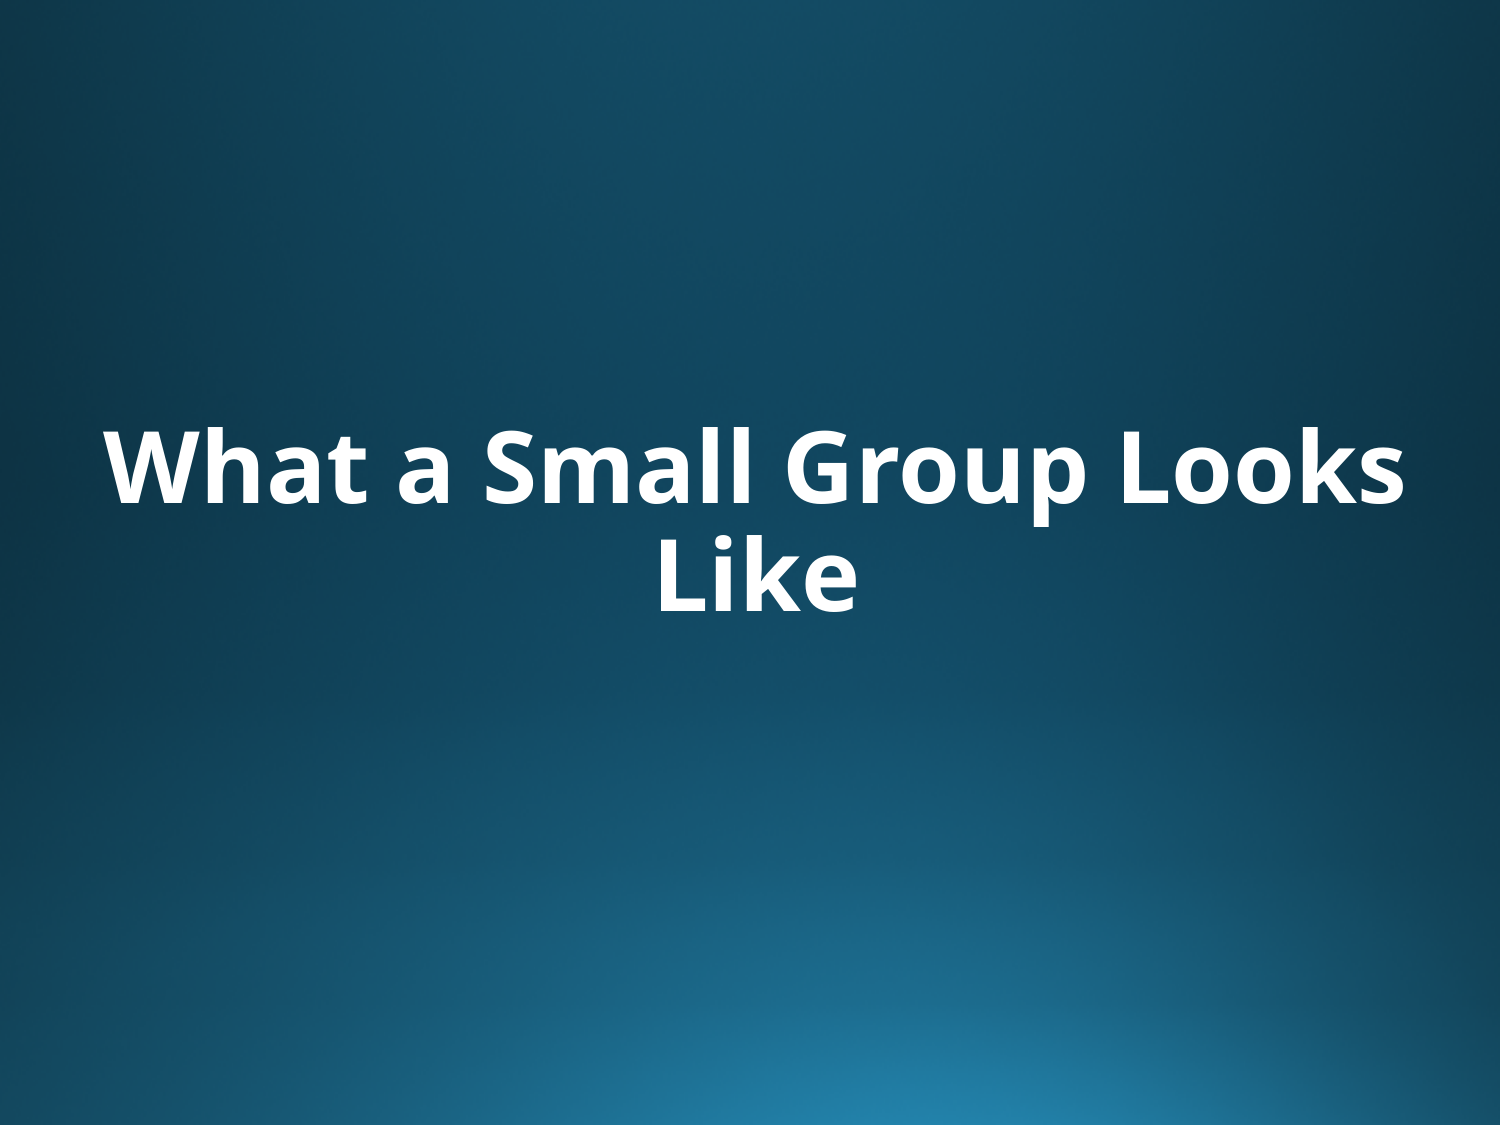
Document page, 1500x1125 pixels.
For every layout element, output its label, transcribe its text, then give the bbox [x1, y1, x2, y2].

picture [0, 0, 1500, 1125]
title What a Small Group Looks Like [62, 412, 1450, 638]
